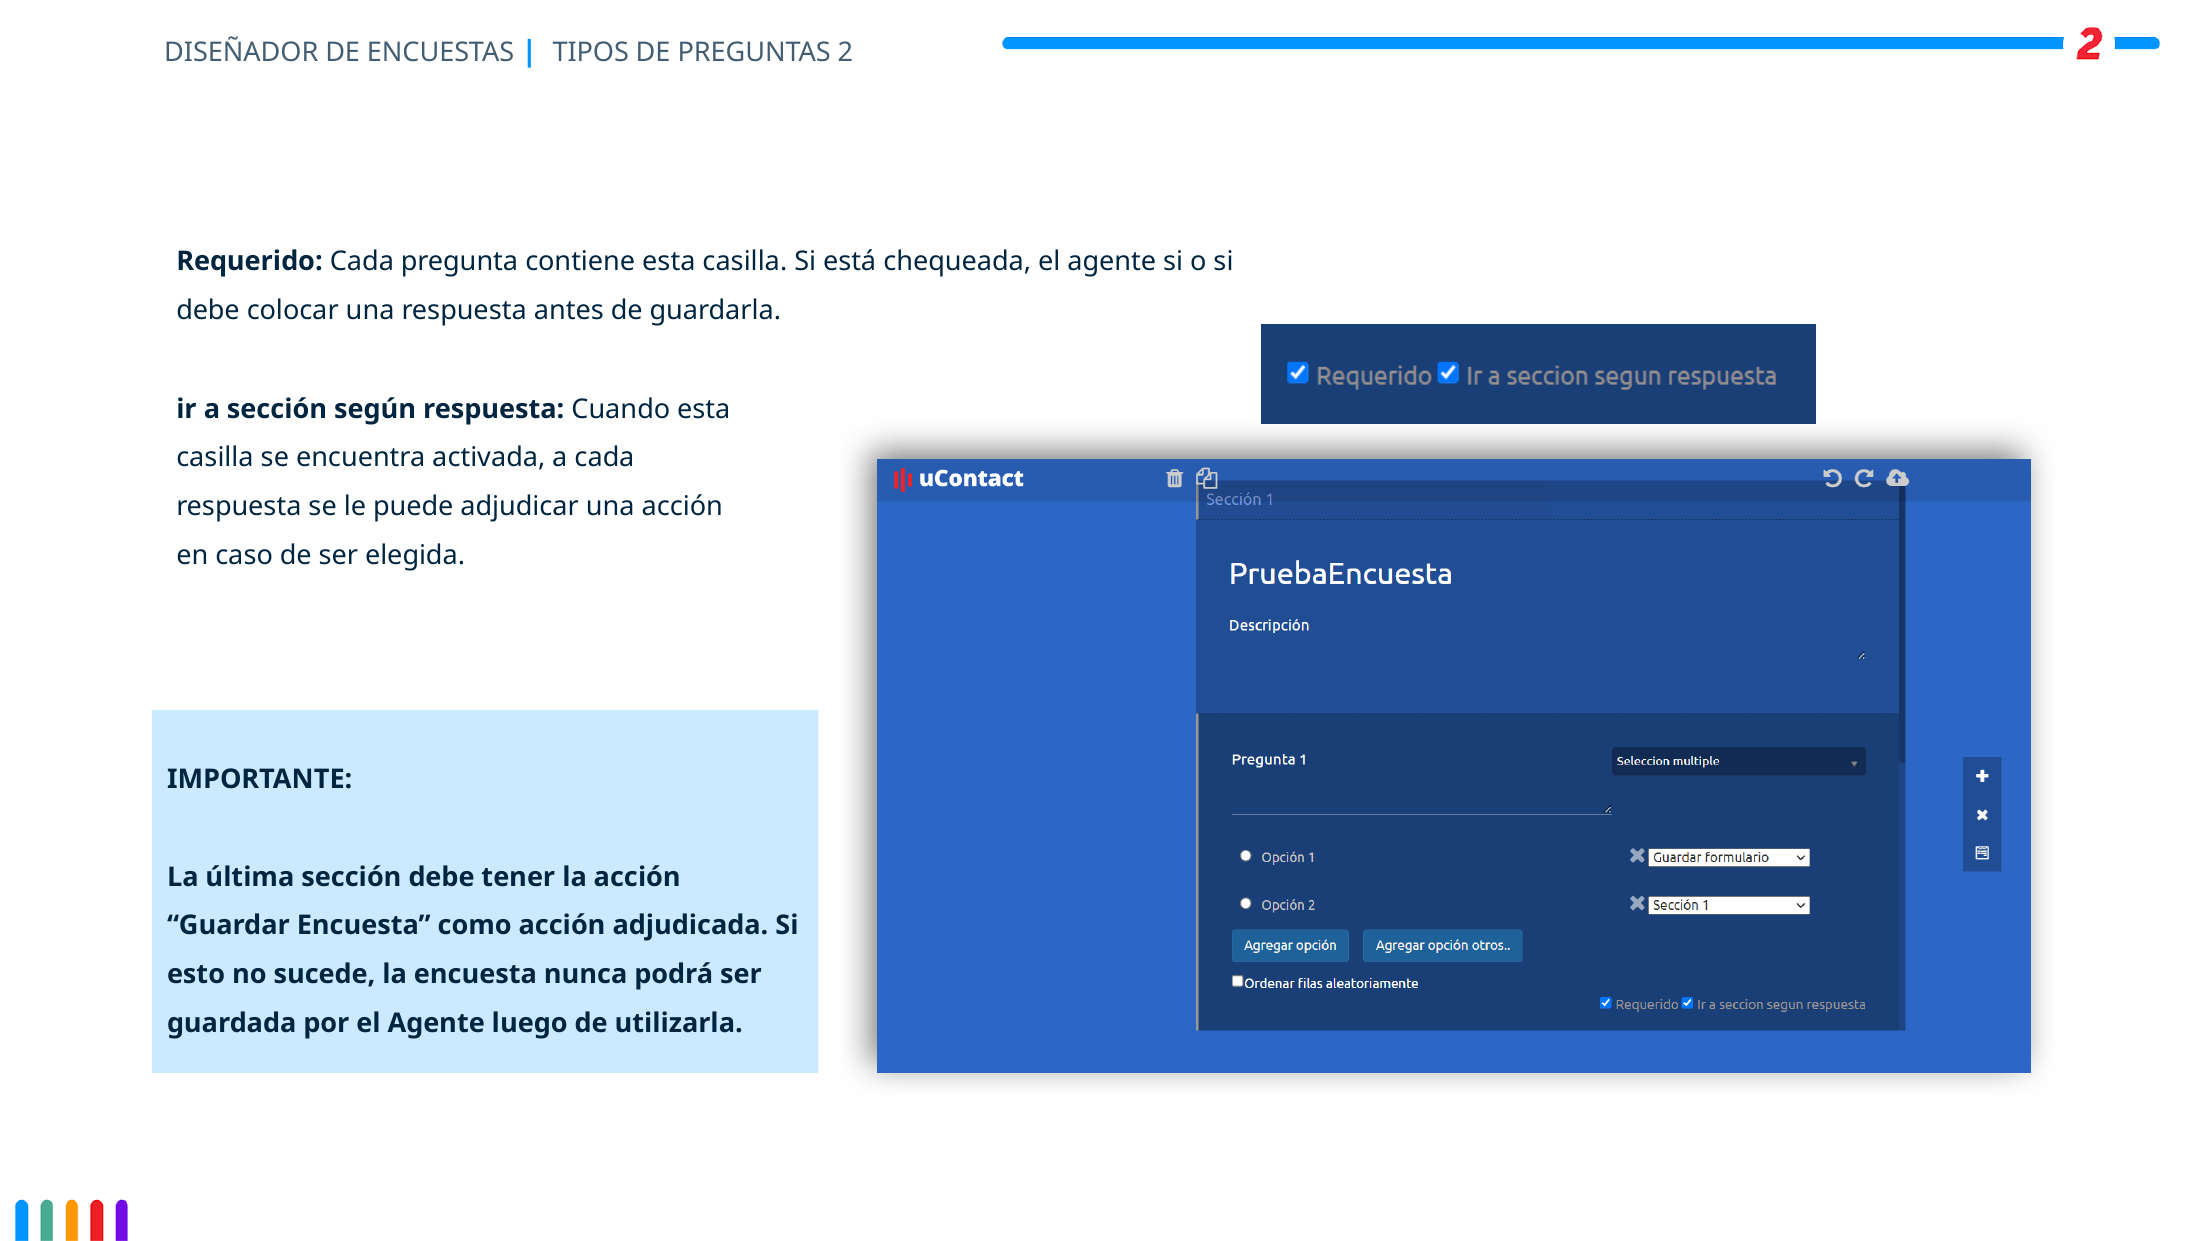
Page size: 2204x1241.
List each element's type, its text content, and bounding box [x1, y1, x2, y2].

text_box Requerido: Cada pregunta contiene esta casilla. Si está chequeada, el agente si o si debe colocar una respuesta antes de guardarla. [161, 212, 1300, 340]
text_box ir a sección según respuesta: Cuando esta casilla se encuentra activada, a cada respuesta se le puede adjudicar una acción en caso de ser elegida. [161, 359, 774, 585]
text_box IMPORTANTE: La última sección debe tener la acción “Guardar Encuesta” como acción adjudicada. Si esto no sucede, la encuesta nunca podrá ser guardada por el Agente luego de utilizarla. [152, 709, 819, 1074]
title DISEÑADOR DE ENCUESTAS | TIPOS DE PREGUNTAS 2 [142, 14, 1007, 86]
picture [0, 0, 2204, 1241]
